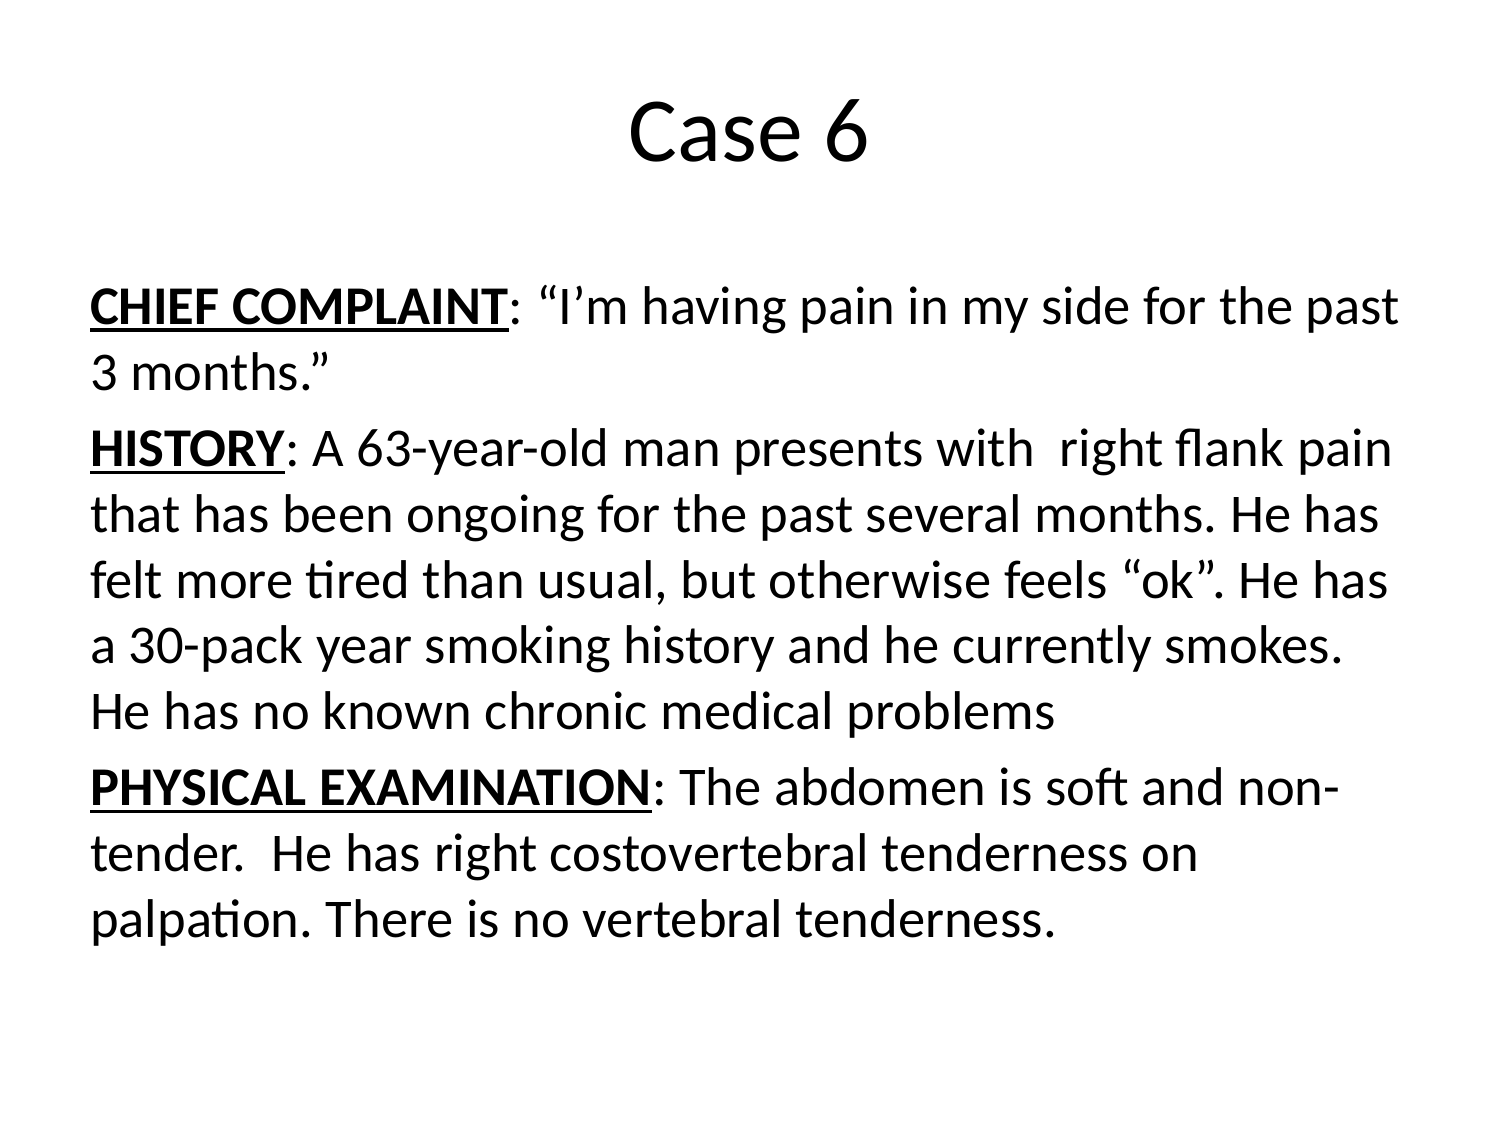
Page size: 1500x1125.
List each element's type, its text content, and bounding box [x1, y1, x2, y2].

list CHIEF COMPLAINT: “I’m having pain in my side for the past 3 months.” HISTORY: A 63-year-old man presents with right flank pain that has been ongoing for the past several months. He has felt more tired than usual, but otherwise feels “ok”. He has a 30-pack year smoking history and he currently smokes. He has no known chronic medical problems PHYSICAL EXAMINATION: The abdomen is soft and non-tender. He has right costovertebral tenderness on palpation. There is no vertebral tenderness. [75, 262, 1425, 1005]
title Case 6 [75, 62, 1425, 250]
